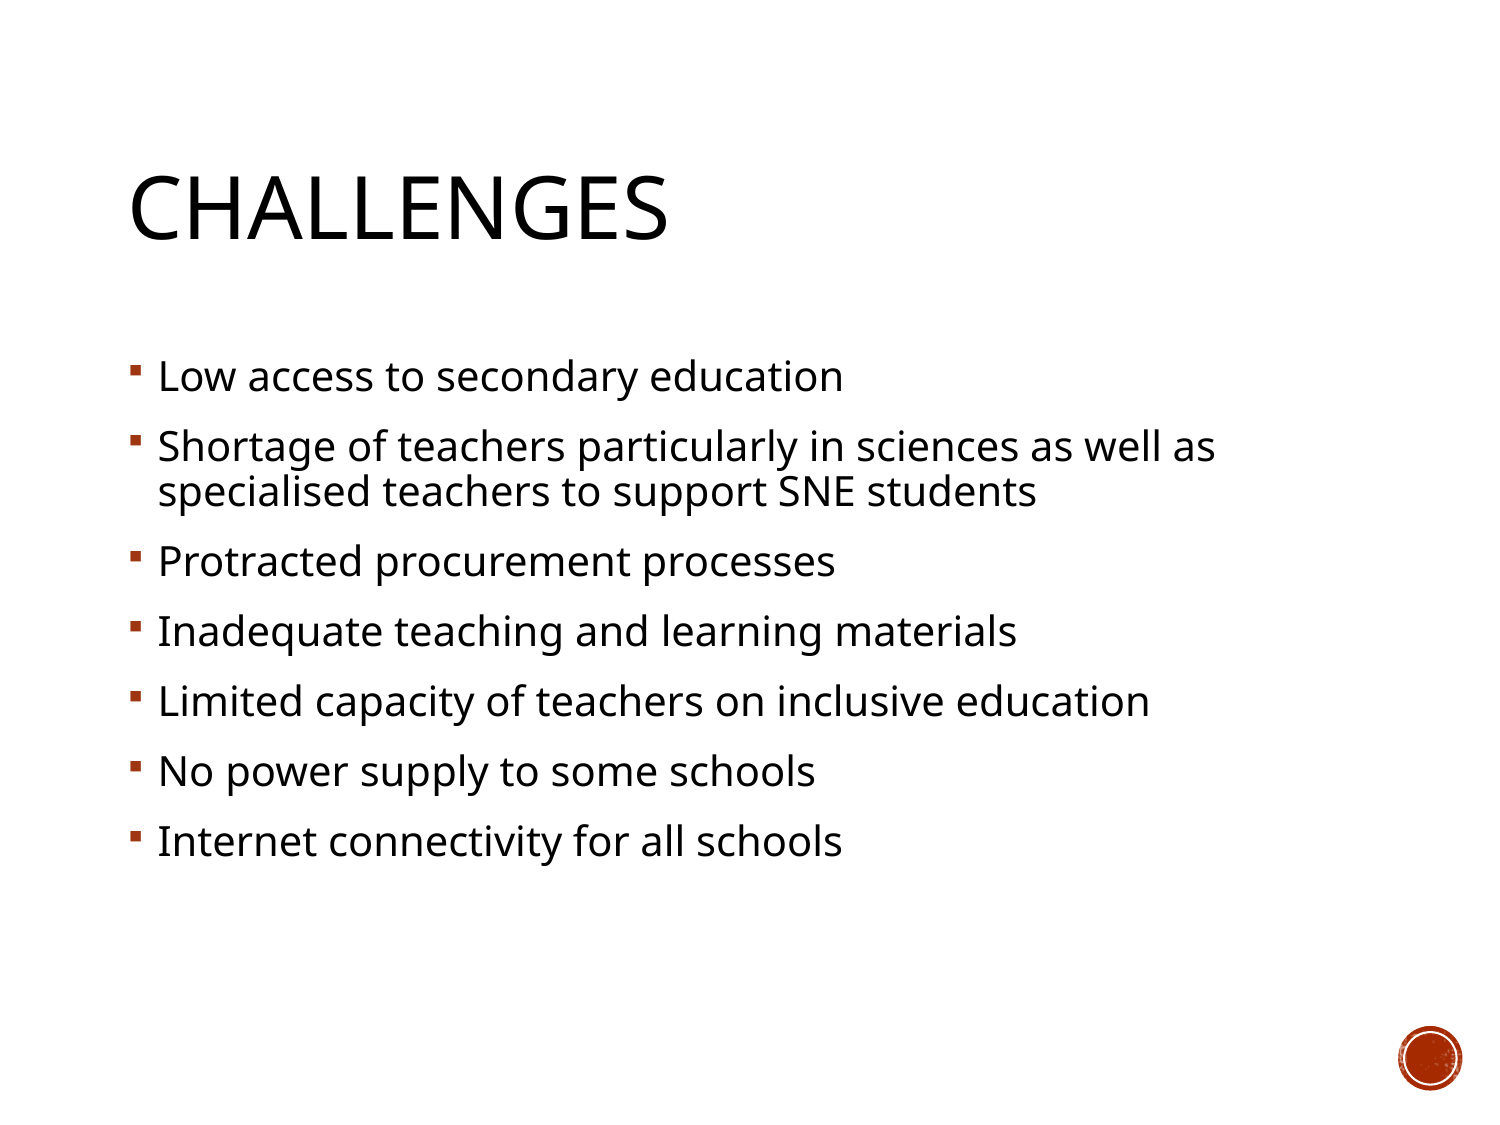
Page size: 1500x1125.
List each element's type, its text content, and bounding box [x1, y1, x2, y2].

list Low access to secondary education Shortage of teachers particularly in sciences as well as specialised teachers to support SNE students Protracted procurement processes Inadequate teaching and learning materials Limited capacity of teachers on inclusive education No power supply to some schools Internet connectivity for all schools [112, 348, 1388, 1013]
title Challenges [112, 79, 1388, 344]
